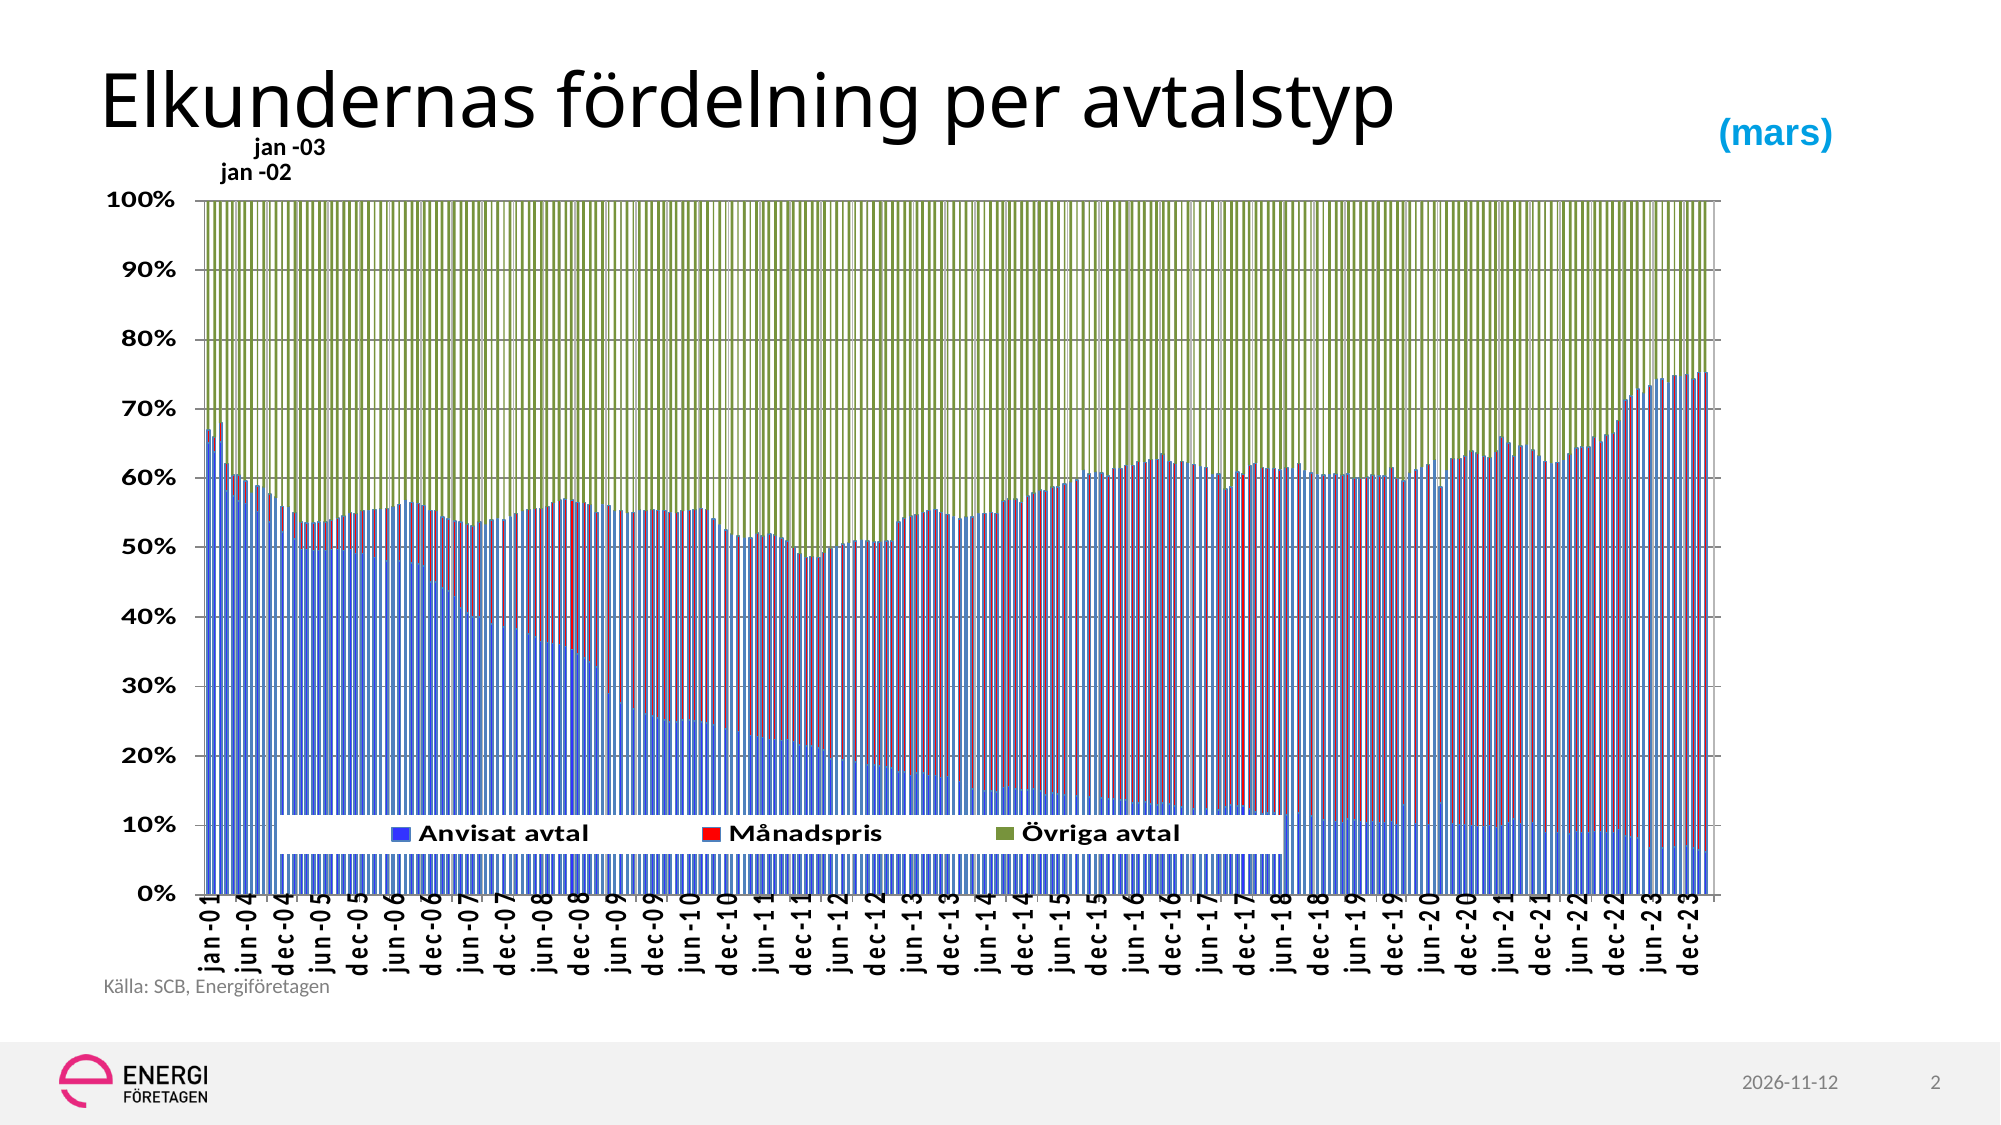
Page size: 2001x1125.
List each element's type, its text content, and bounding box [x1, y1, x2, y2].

picture [59, 1054, 207, 1108]
text_box jan -03 [239, 122, 471, 168]
picture [79, 170, 1756, 996]
picture [1710, 107, 1885, 157]
slide_number 2 [1882, 1068, 1941, 1099]
title Elkundernas fördelning per avtalstyp [99, 30, 1900, 143]
text_box jan -02 [206, 147, 438, 169]
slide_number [1742, 1068, 1854, 1099]
